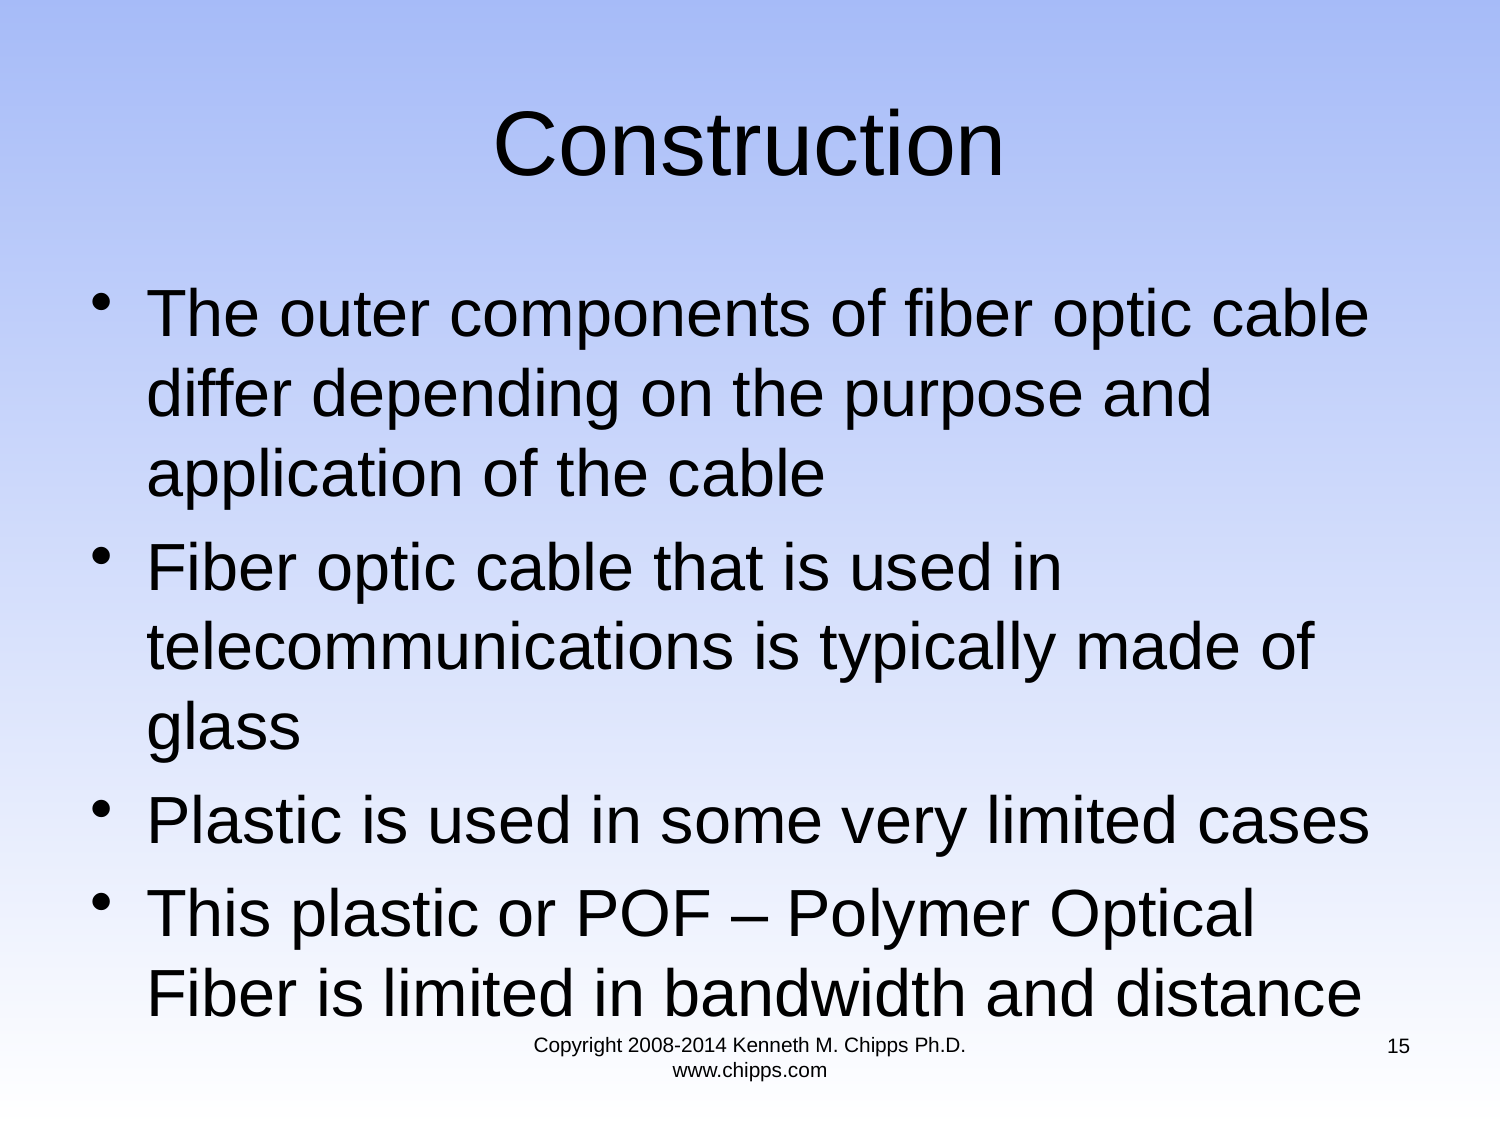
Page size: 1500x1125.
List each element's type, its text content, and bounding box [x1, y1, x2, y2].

title Construction [75, 45, 1425, 233]
slide_number 140 [0, 114, 75, 118]
slide_number 15 [1074, 1024, 1426, 1104]
list The outer components of fiber optic cable differ depending on the purpose and application of the cable Fiber optic cable that is used in telecommunications is typically made of glass Plastic is used in some very limited cases This plastic or POF – Polymer Optical Fiber is limited in bandwidth and distance [75, 262, 1425, 1005]
slide_number 140 [1425, 114, 1500, 118]
footer Copyright 2008-2014 Kenneth M. Chipps Ph.D. www.chipps.com [449, 1024, 1051, 1103]
